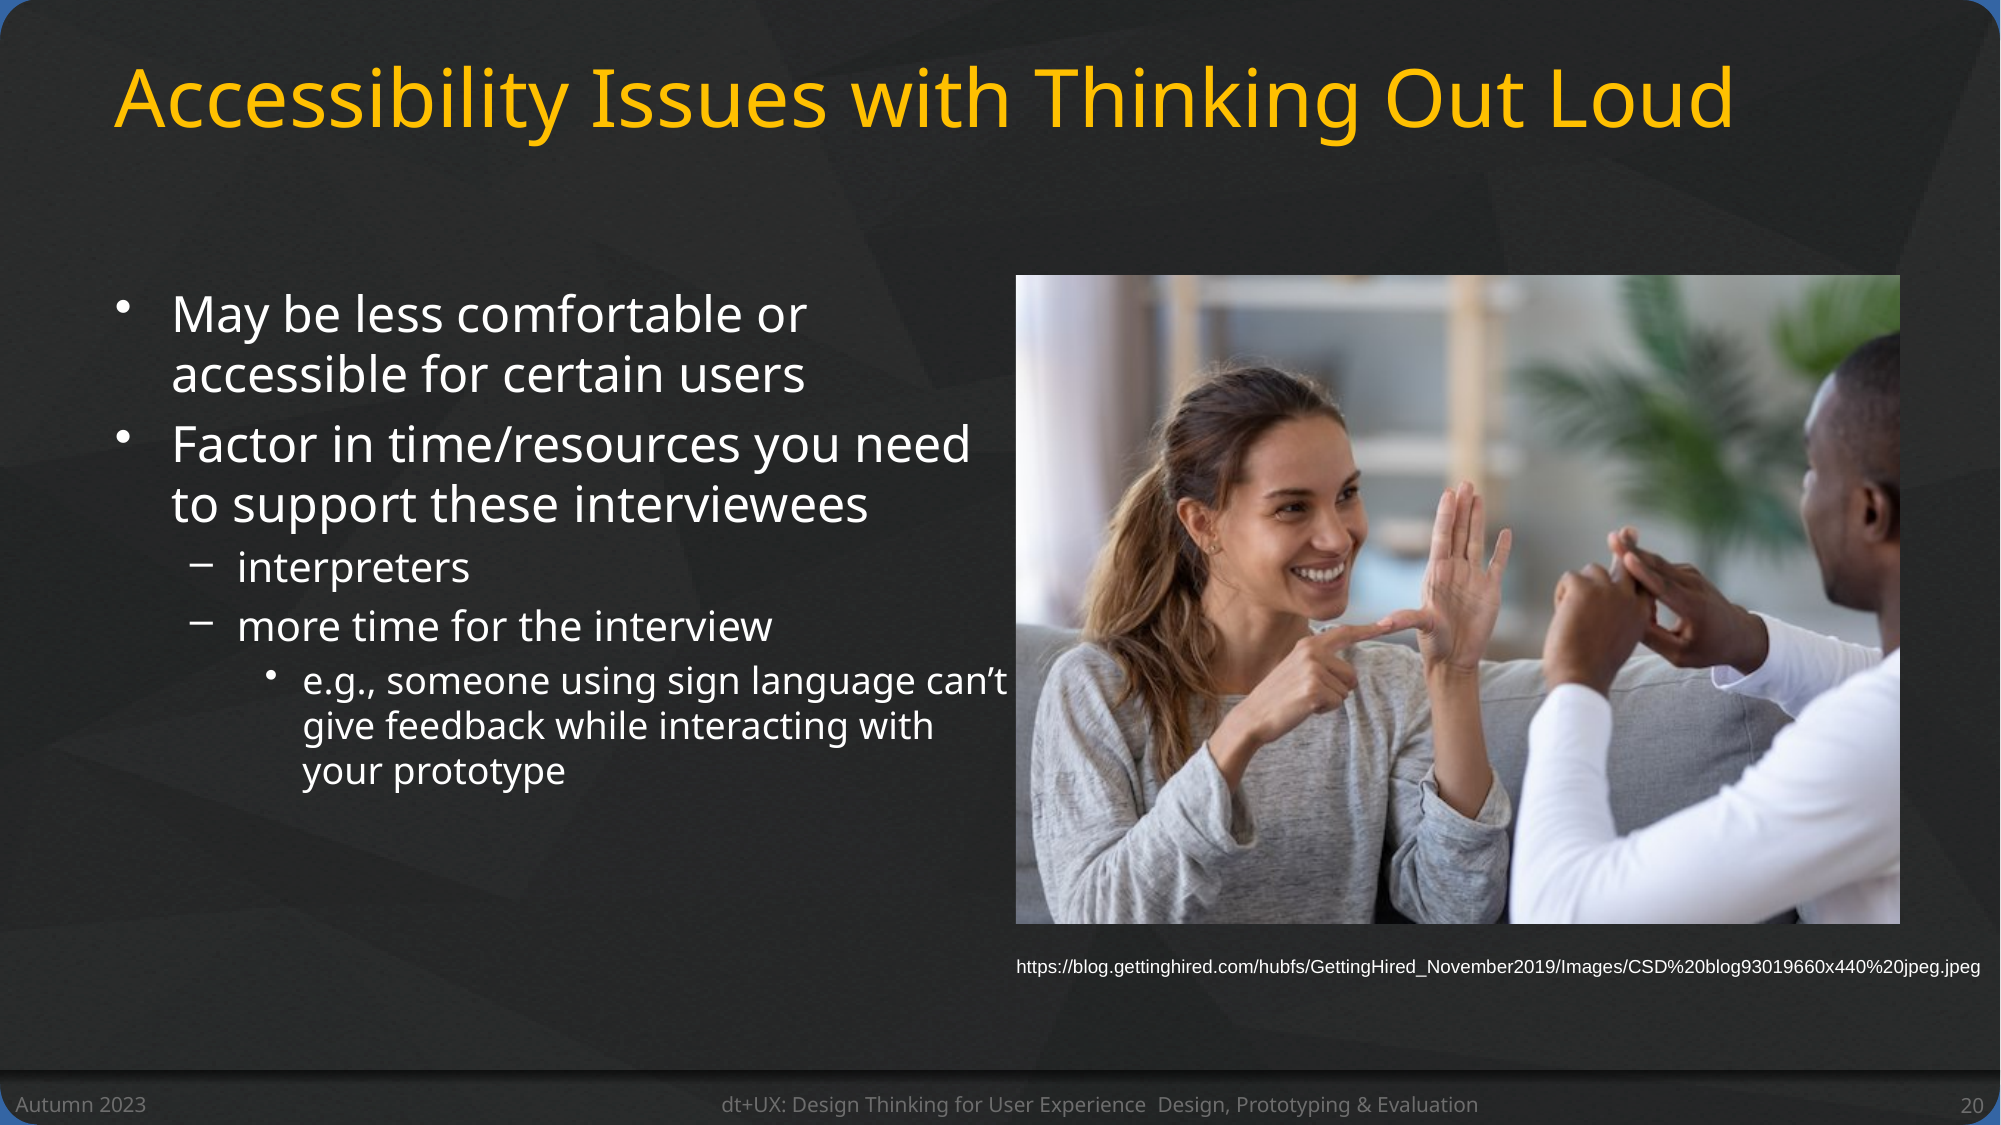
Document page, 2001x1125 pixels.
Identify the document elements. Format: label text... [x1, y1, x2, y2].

slide_number 20 [1782, 1085, 2000, 1125]
text_box https://blog.gettinghired.com/hubfs/GettingHired_November2019/Images/CSD%20blog93019660x440%20jpeg.jpeg [1001, 947, 1996, 985]
picture [0, 0, 2001, 1085]
title Accessibility Issues with Thinking Out Loud [99, 1, 1900, 190]
list May be less comfortable or accessible for certain users Factor in time/resources you need to support these interviewees interpreters more time for the interview e.g., someone using sign language can’t give feedback while interacting with your prototype [99, 275, 1013, 924]
footer dt+UX: Design Thinking for User Experience Design, Prototyping & Evaluation [417, 1083, 1783, 1125]
slide_number Autumn 2023 [0, 1083, 417, 1125]
